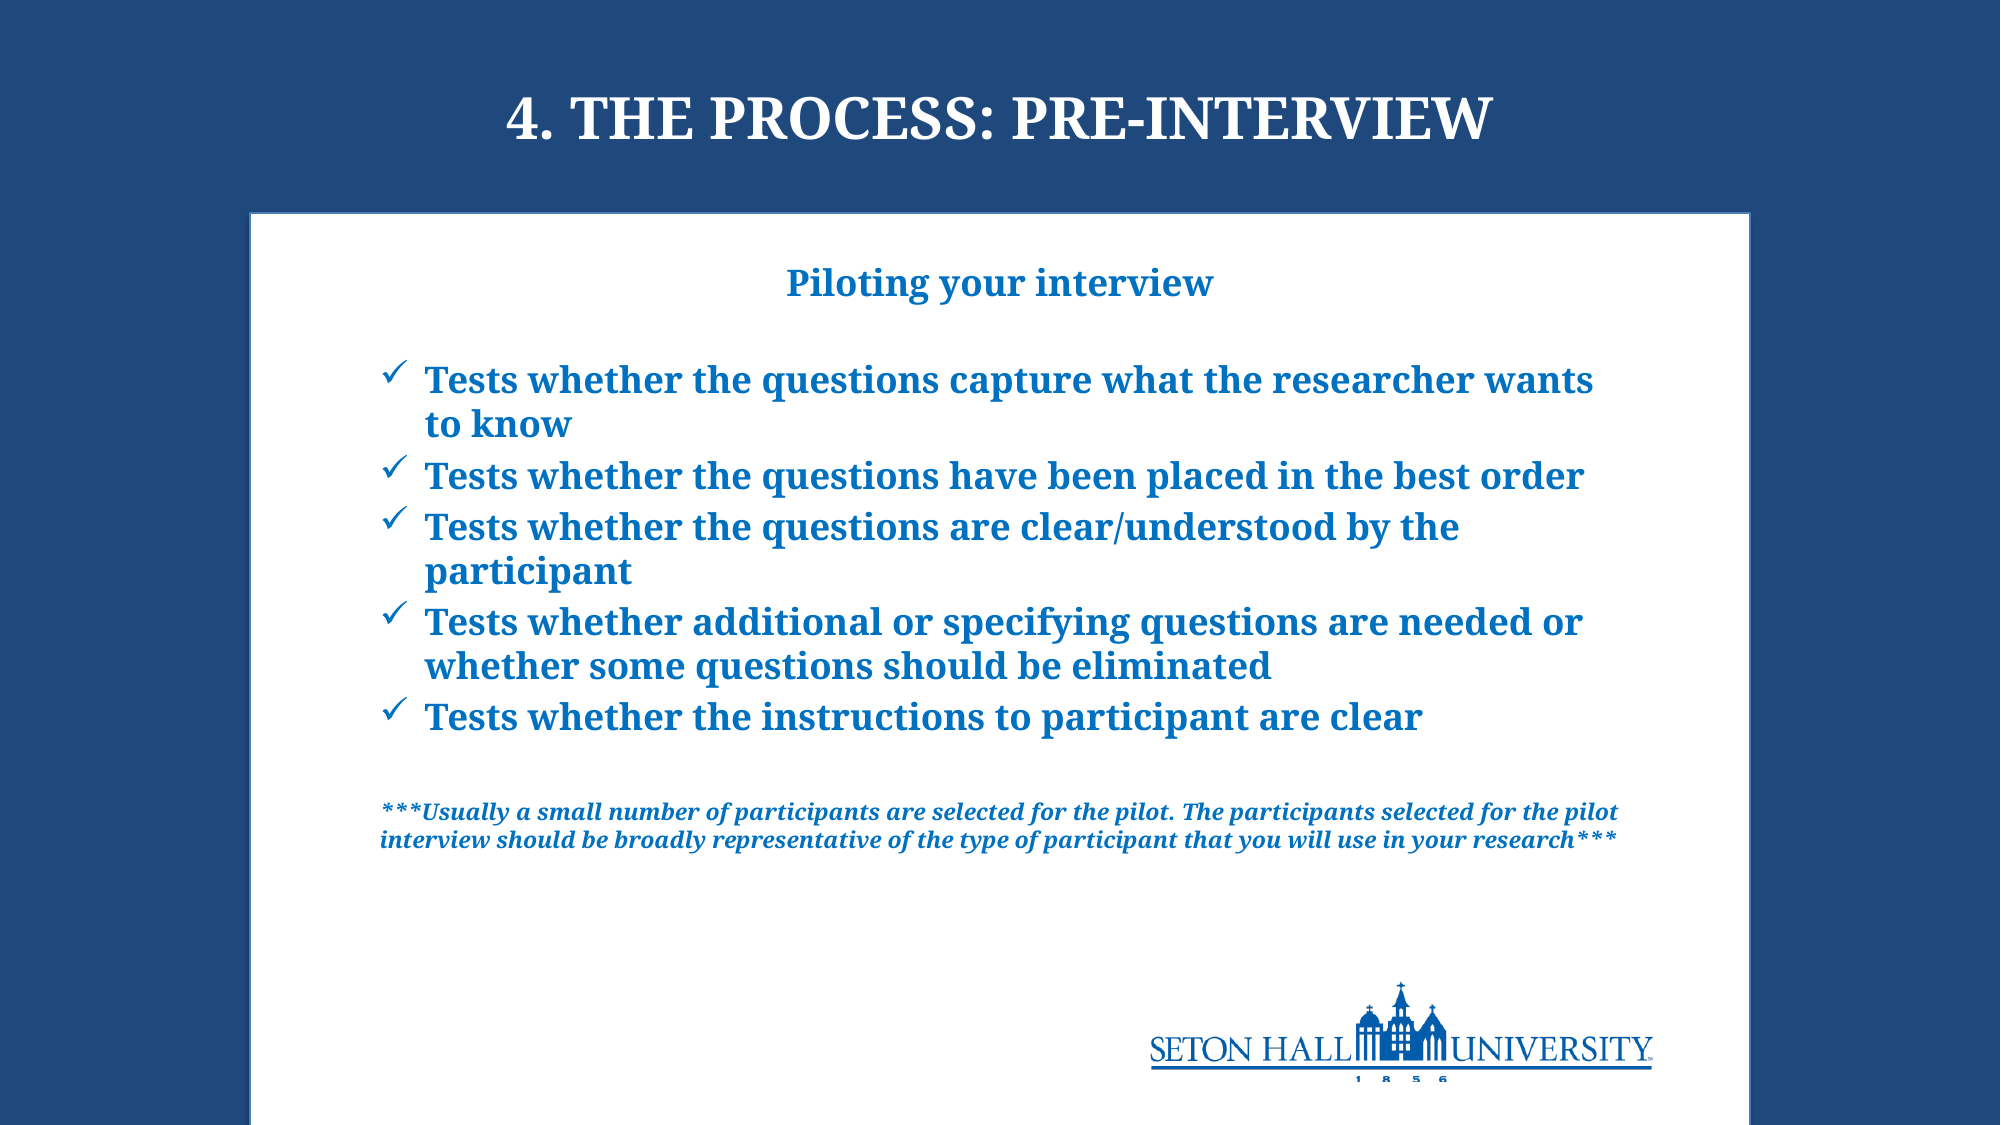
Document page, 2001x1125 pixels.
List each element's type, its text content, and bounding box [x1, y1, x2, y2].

picture [1150, 980, 1653, 1082]
text_box [249, 212, 1751, 1125]
title 4. The process: Pre-interview [249, 0, 1750, 233]
list Piloting your interview Tests whether the questions capture what the researcher wants to know Tests whether the questions have been placed in the best order Tests whether the questions are clear/understood by the participant Tests whether additional or specifying questions are needed or whether some questions should be eliminated Tests whether the instructions to participant are clear ***Usually a small number of participants are selected for the pilot. The participants selected for the pilot interview should be broadly representative of the type of participant that you will use in your research*** [364, 252, 1636, 962]
